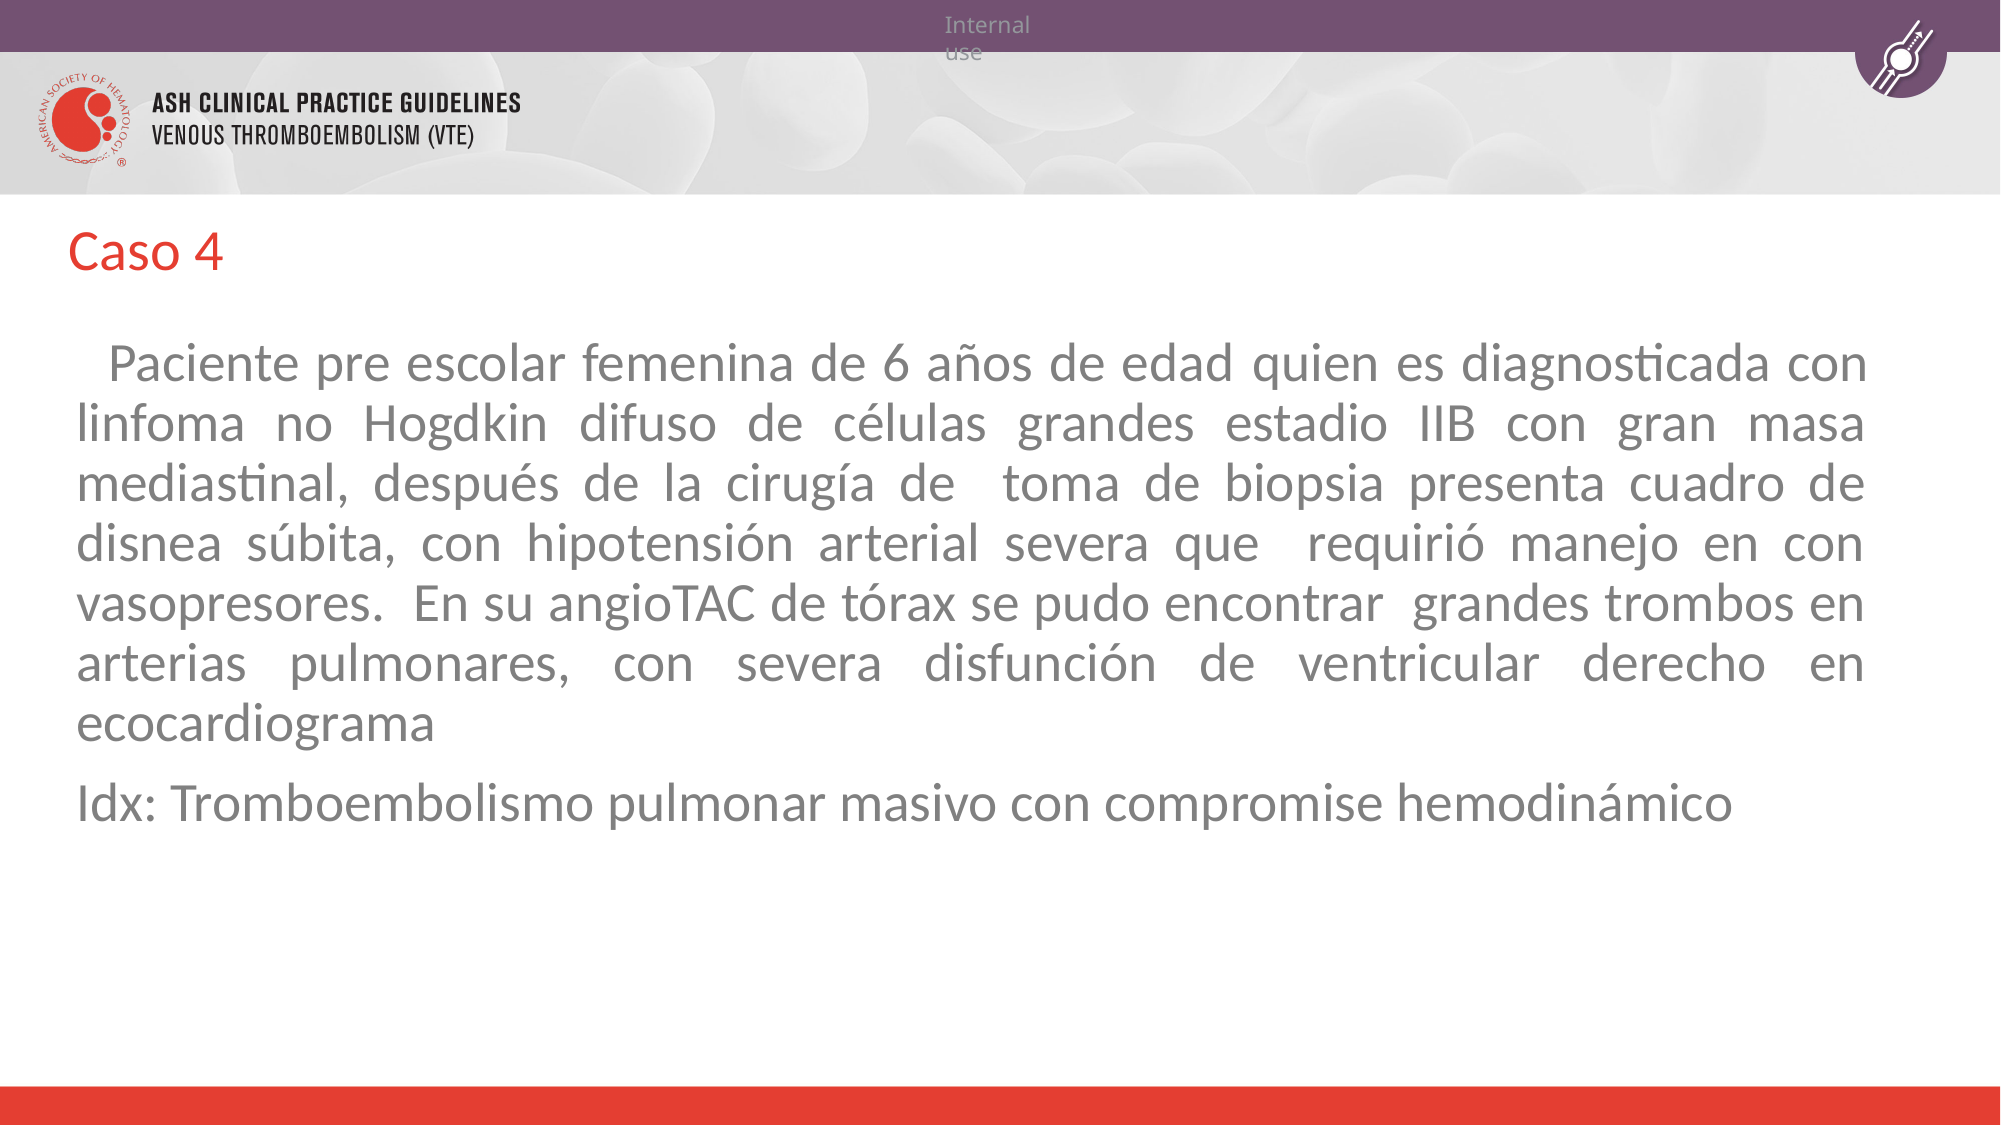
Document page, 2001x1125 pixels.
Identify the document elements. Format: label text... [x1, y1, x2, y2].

picture [0, 0, 2001, 1125]
title Caso 4 [68, 219, 1869, 289]
list Paciente pre escolar femenina de 6 años de edad quien es diagnosticada con linfoma no Hogdkin difuso de células grandes estadio IIB con gran masa mediastinal, después de la cirugía de toma de biopsia presenta cuadro de disnea súbita, con hipotensión arterial severa que requirió manejo en con vasopresores. En su angioTAC de tórax se pudo encontrar grandes trombos en arterias pulmonares, con severa disfunción de ventricular derecho en ecocardiograma Idx: Tromboembolismo pulmonar masivo con compromise hemodinámico [68, 333, 1869, 983]
